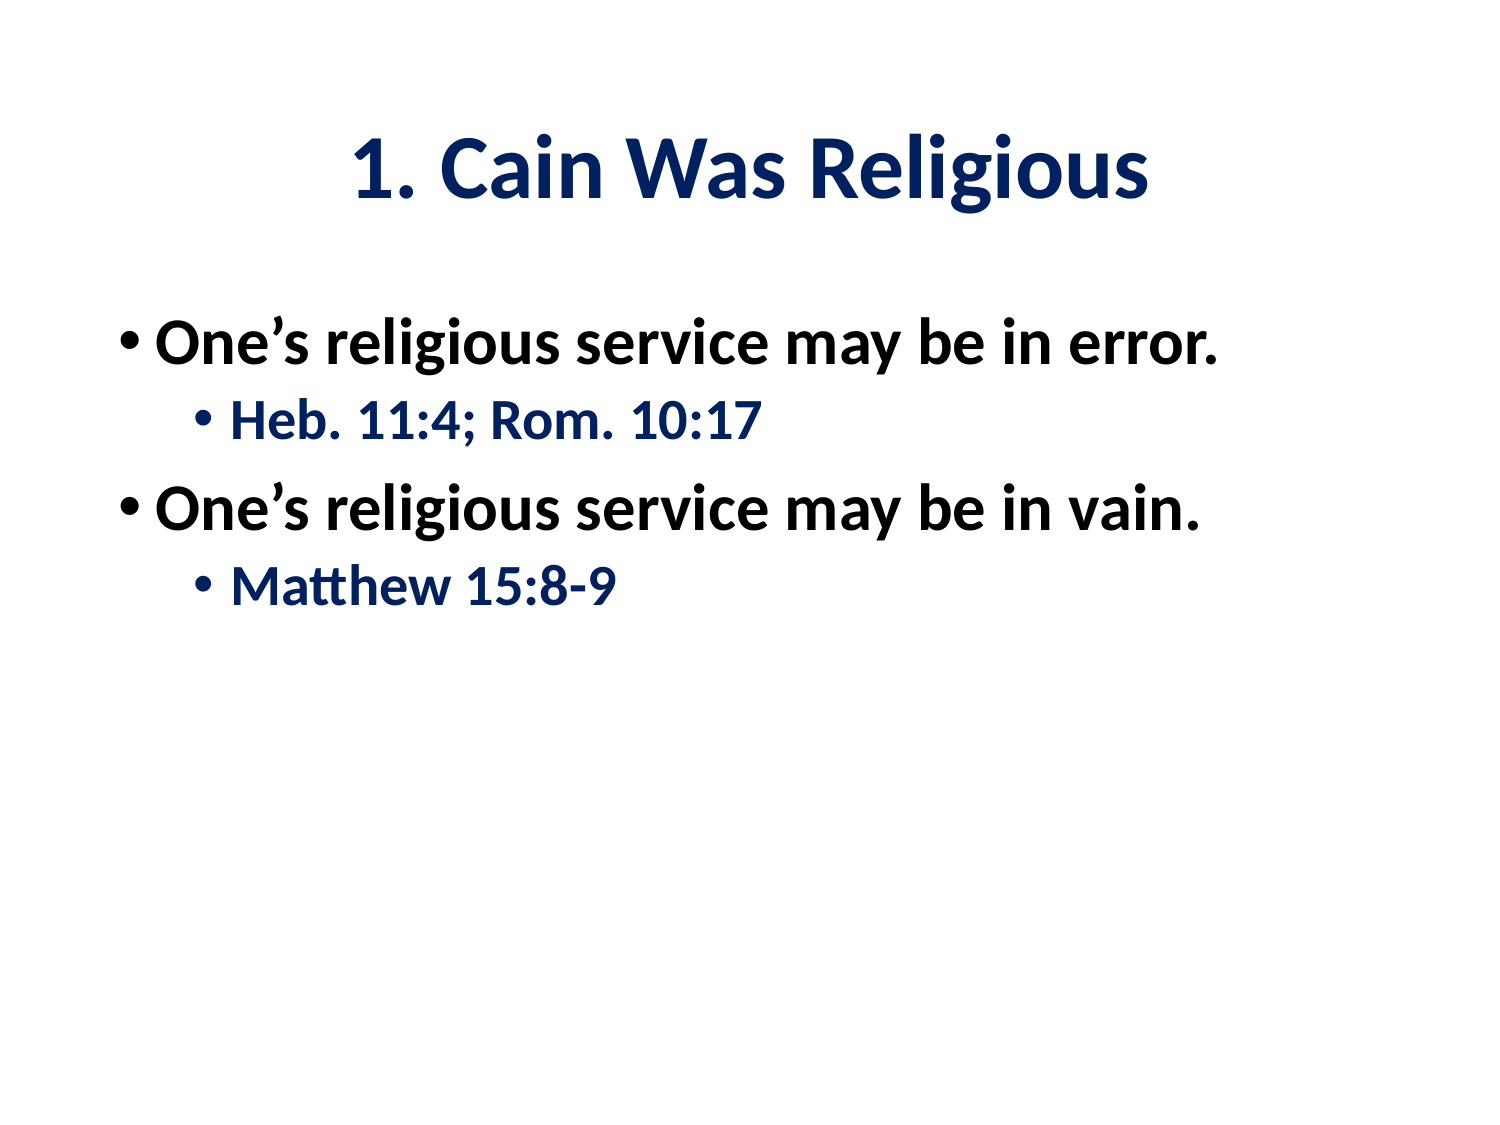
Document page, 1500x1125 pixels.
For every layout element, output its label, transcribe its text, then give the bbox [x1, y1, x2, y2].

list One’s religious service may be in error. Heb. 11:4; Rom. 10:17 One’s religious service may be in vain. Matthew 15:8-9 [103, 299, 1397, 1014]
title 1. Cain Was Religious [103, 59, 1397, 278]
